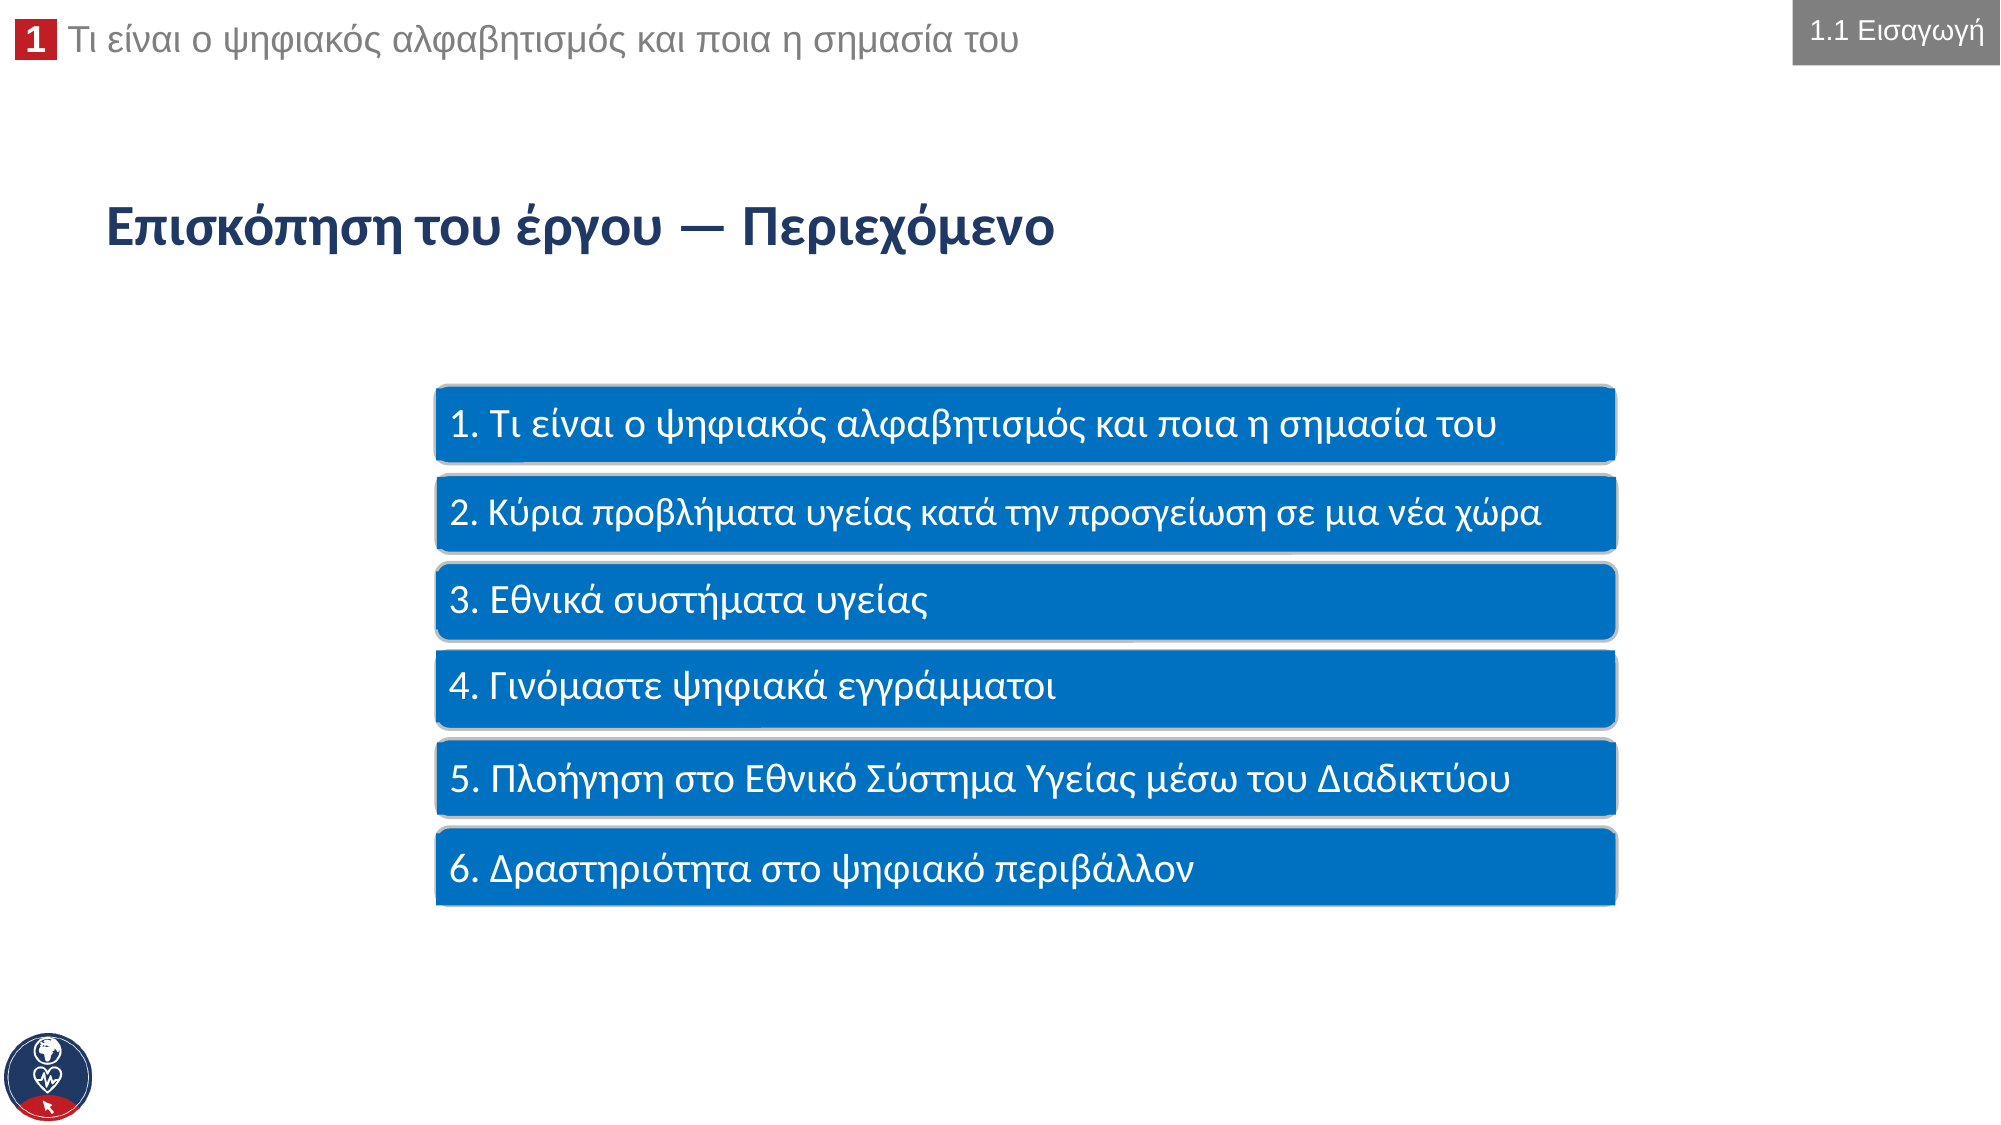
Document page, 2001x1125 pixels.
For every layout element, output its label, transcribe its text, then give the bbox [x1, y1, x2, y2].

text_box [438, 826, 1615, 833]
picture [4, 1033, 92, 1121]
text_box 3. Εθνικά συστήματα υγείας [436, 571, 1616, 630]
text_box 1.1 Εισαγωγή [1792, 0, 2000, 66]
text_box 5. Πλοήγηση στο Εθνικό Σύστημα Υγείας μέσω του Διαδικτύου [436, 742, 1616, 815]
text_box 6. Δραστηριότητα στο ψηφιακό περιβάλλον [436, 833, 1616, 906]
title Επισκόπηση του έργου — Περιεχόμενο [91, 177, 1906, 277]
text_box [437, 723, 1616, 730]
text_box 2. Κύρια προβλήματα υγείας κατά την προσγείωση σε μια νέα χώρα [436, 476, 1617, 550]
text_box [436, 562, 1618, 642]
text_box 1. Τι είναι ο ψηφιακός αλφαβητισμός και ποια η σημασία του [436, 388, 1616, 461]
text_box [440, 550, 1613, 554]
text_box 4. Γινόμαστε ψηφιακά εγγράμματοι [436, 650, 1616, 723]
text_box [440, 738, 1613, 742]
